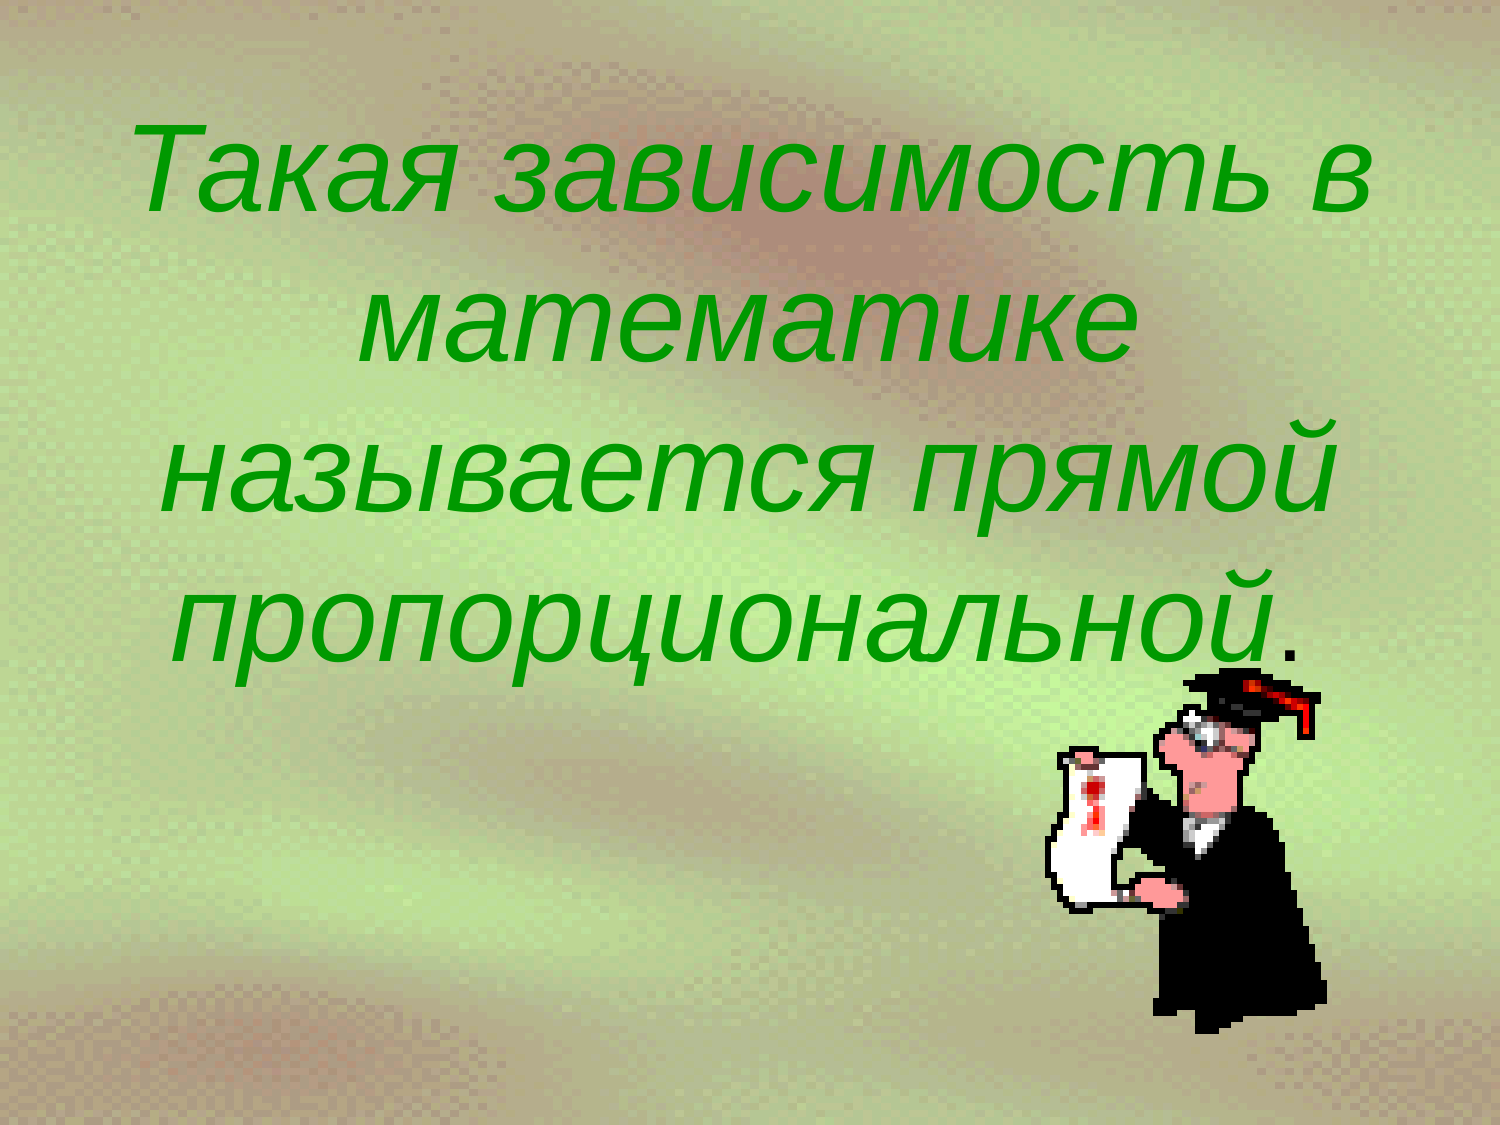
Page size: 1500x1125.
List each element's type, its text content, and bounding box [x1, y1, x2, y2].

title Такая зависимость в математике называется прямой пропорциональной. [74, 44, 1426, 729]
picture [0, 0, 1500, 1125]
